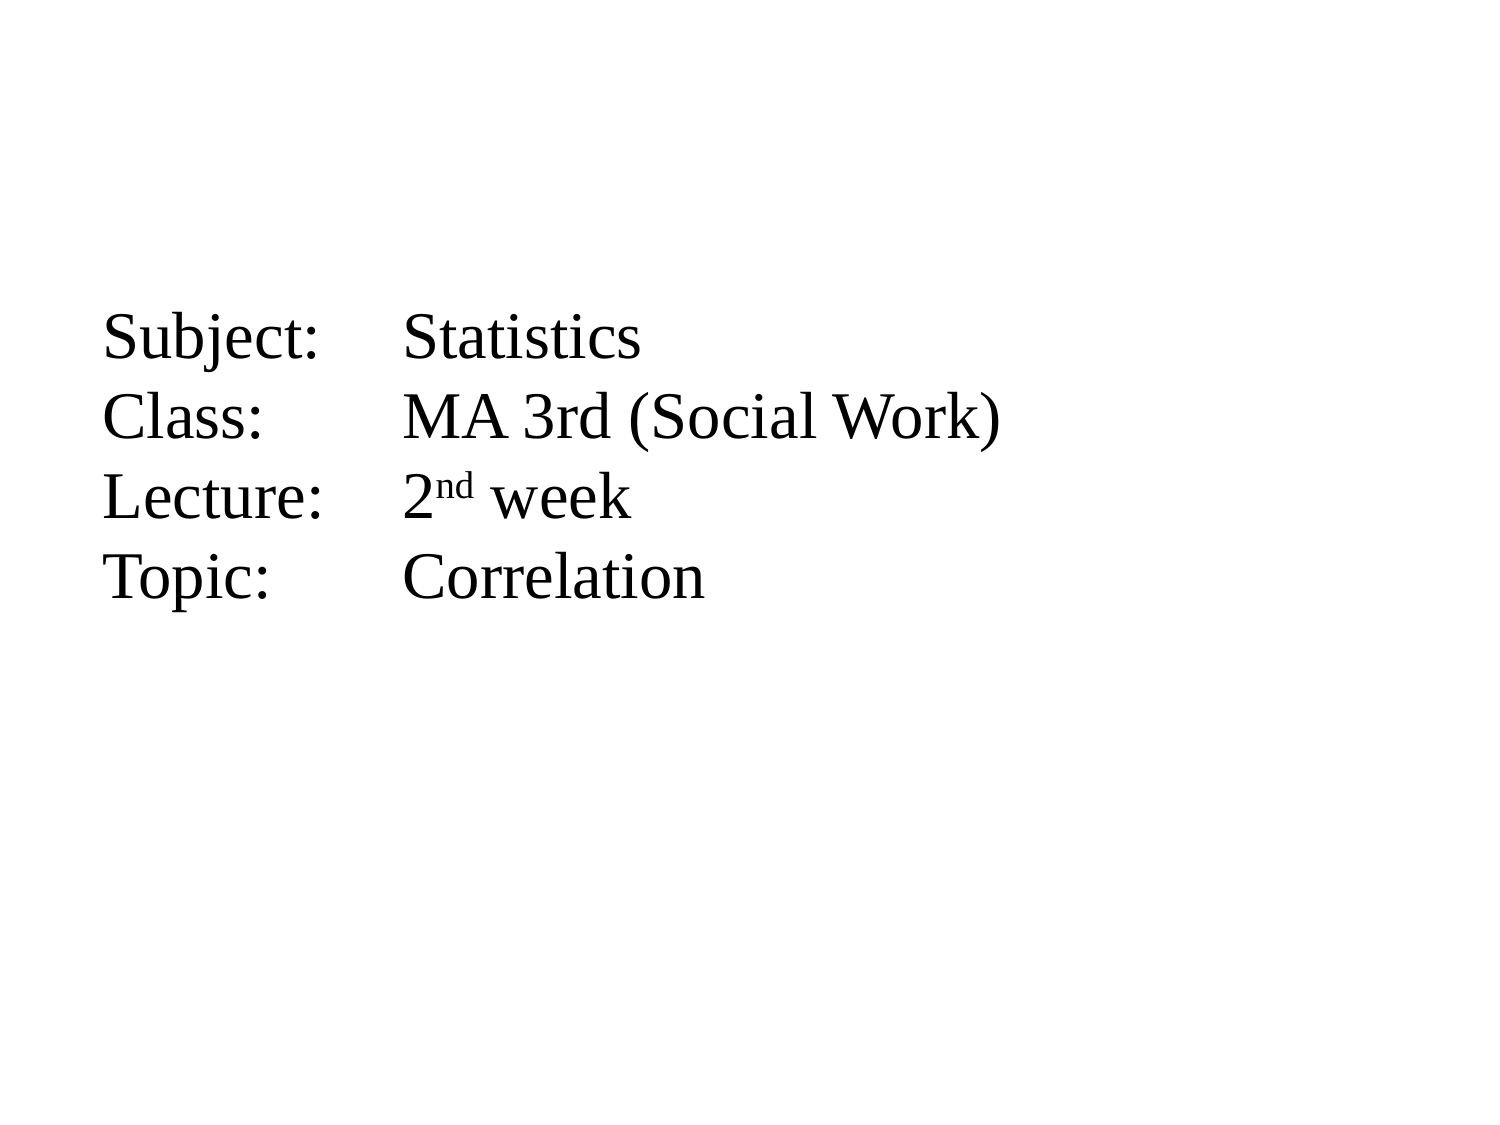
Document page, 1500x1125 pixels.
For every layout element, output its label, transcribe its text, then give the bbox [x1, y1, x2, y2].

text_box Subject: Statistics Class: MA 3rd (Social Work) Lecture: 2nd week Topic: Correlation [87, 284, 1450, 699]
